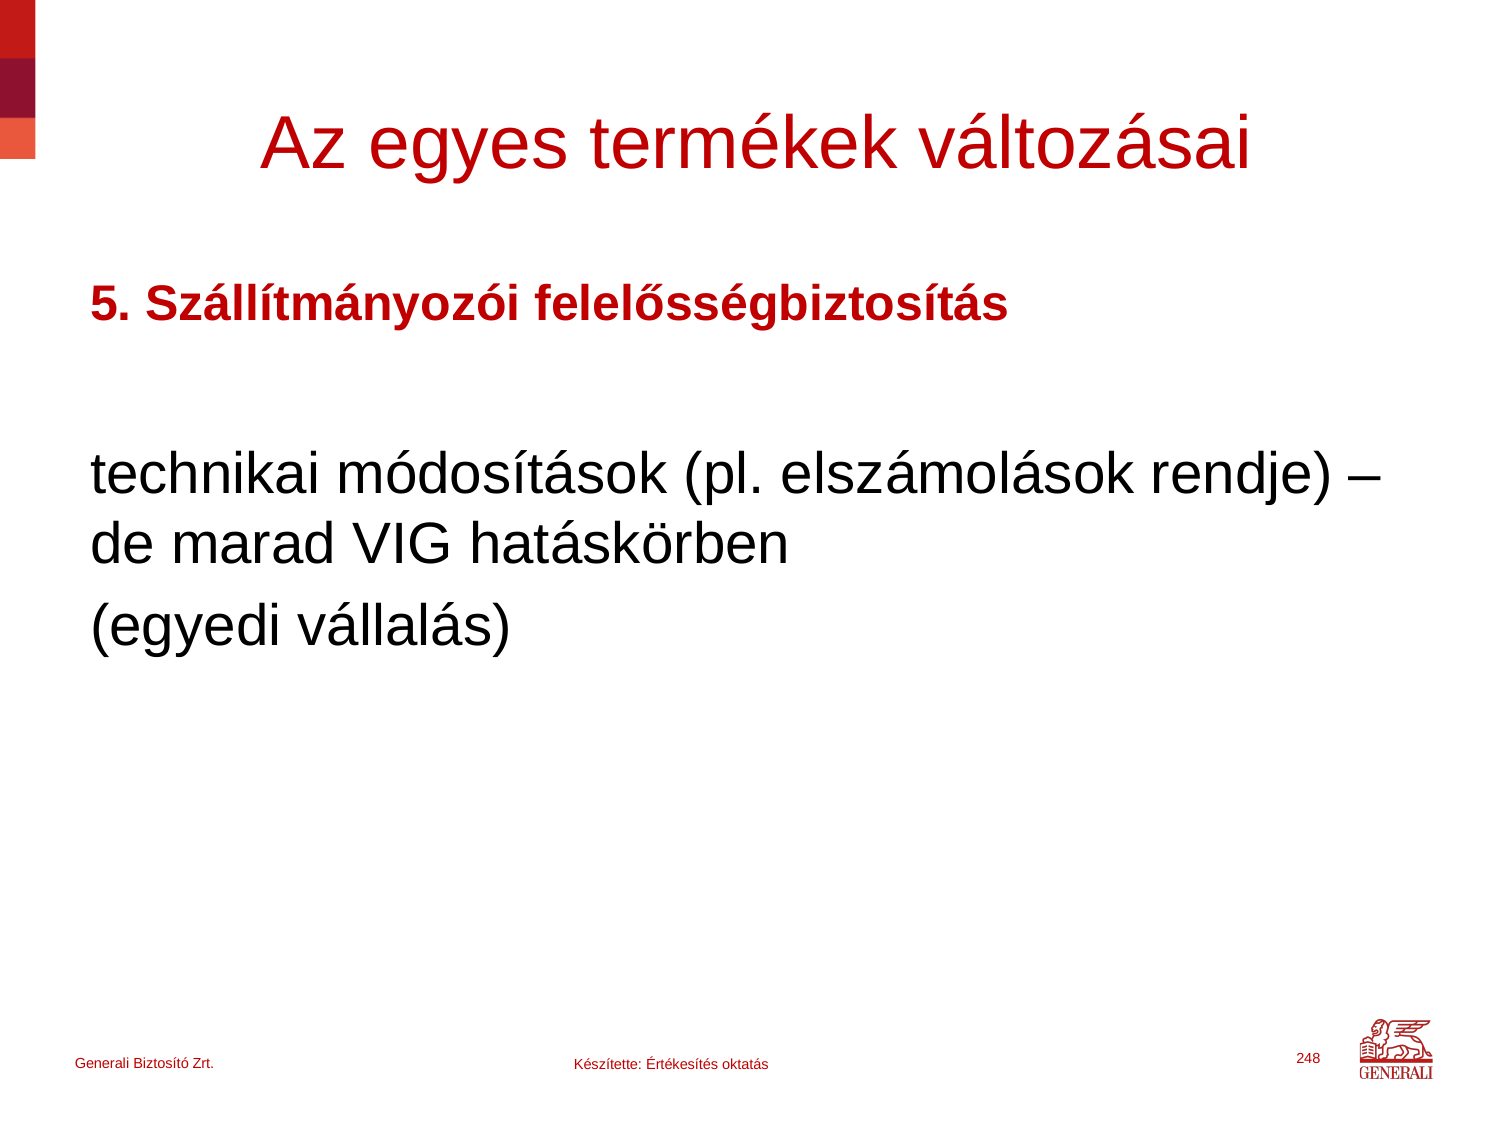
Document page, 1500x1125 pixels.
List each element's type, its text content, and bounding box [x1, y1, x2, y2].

title Az egyes termékek változásai [75, 45, 1459, 233]
list 5. Szállítmányozói felelősségbiztosítás technikai módosítások (pl. elszámolások rendje) – de marad VIG hatáskörben (egyedi vállalás) [75, 262, 1459, 1005]
